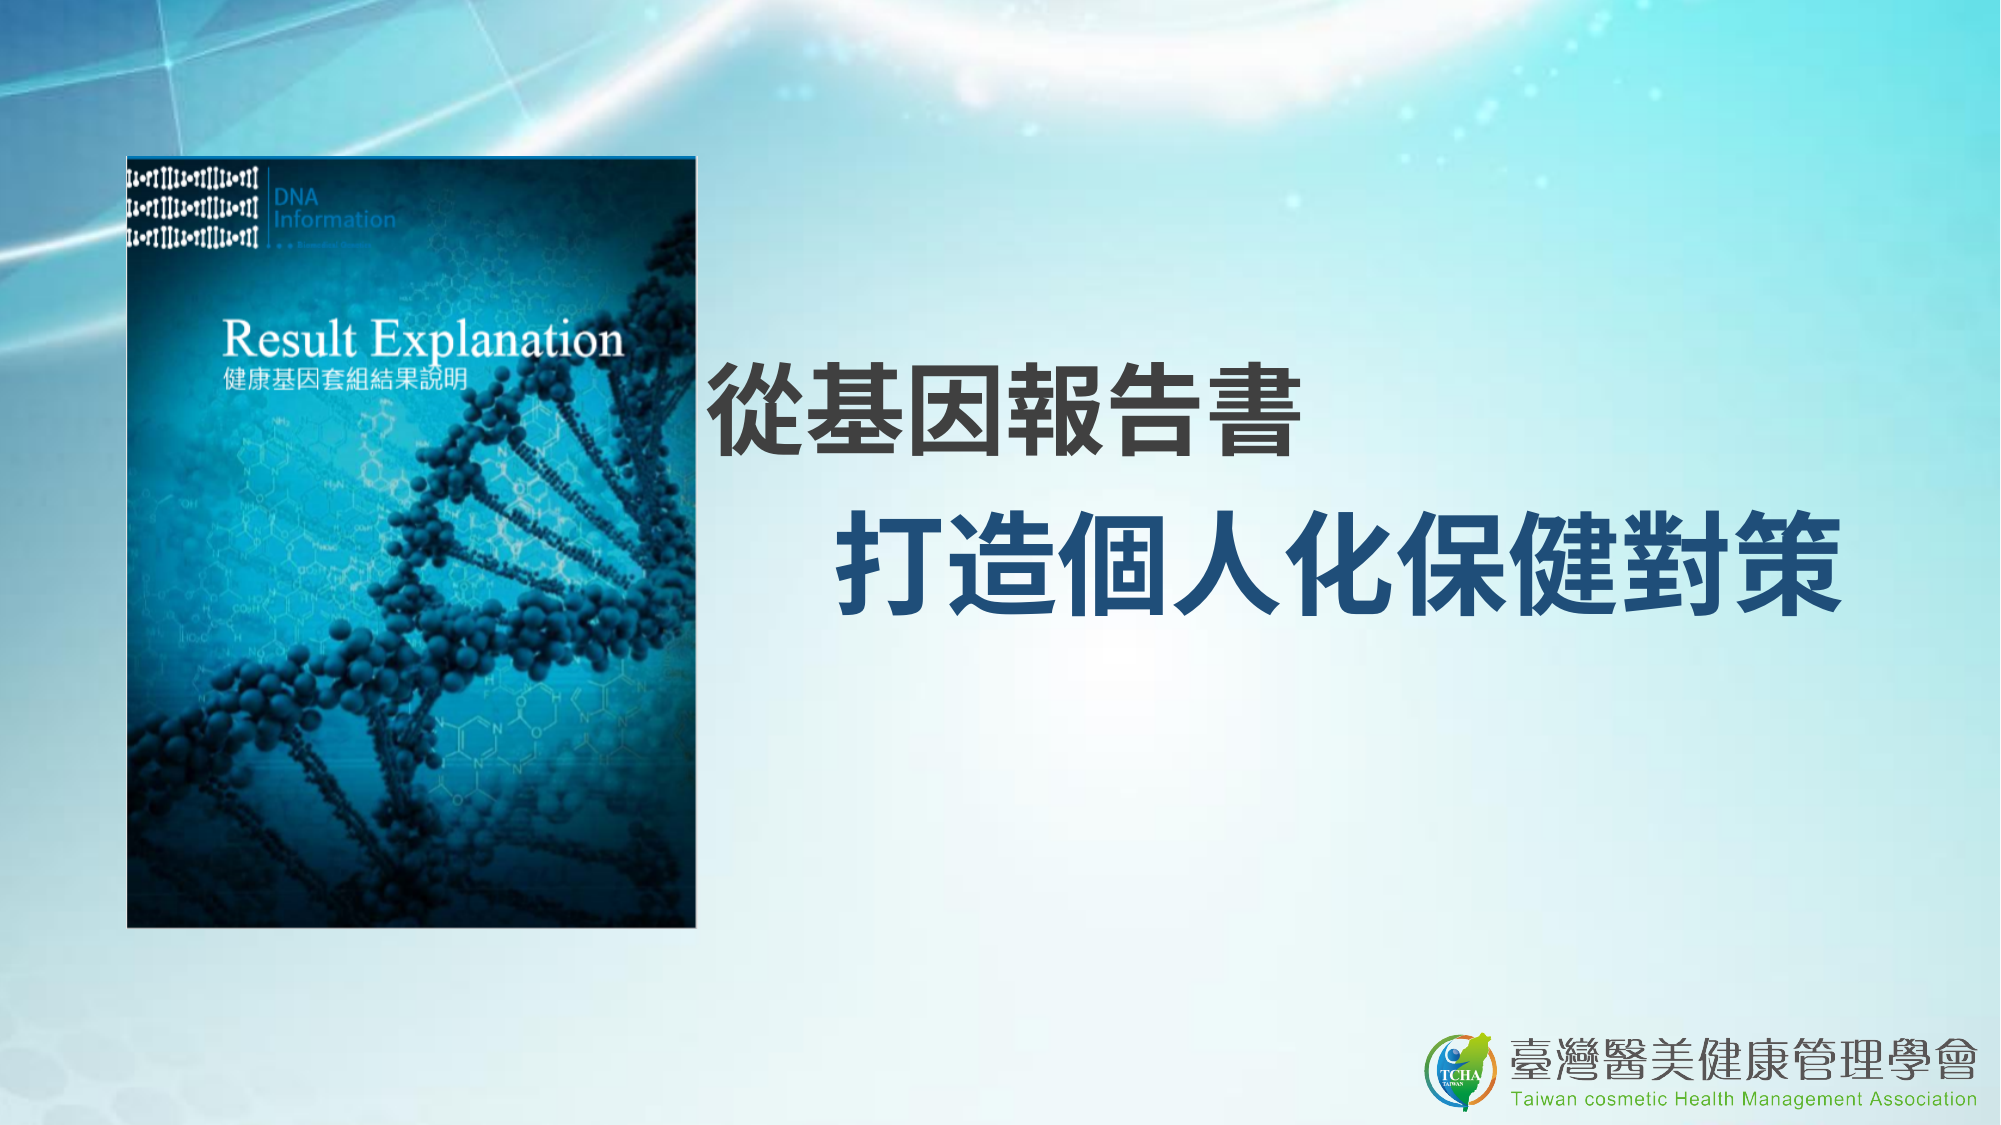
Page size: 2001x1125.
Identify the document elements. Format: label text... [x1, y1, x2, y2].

slide_number [1831, 1050, 1864, 1095]
picture [0, 0, 2001, 1125]
title 從基因報告書 打造個人化保健對策 [698, 189, 2000, 638]
